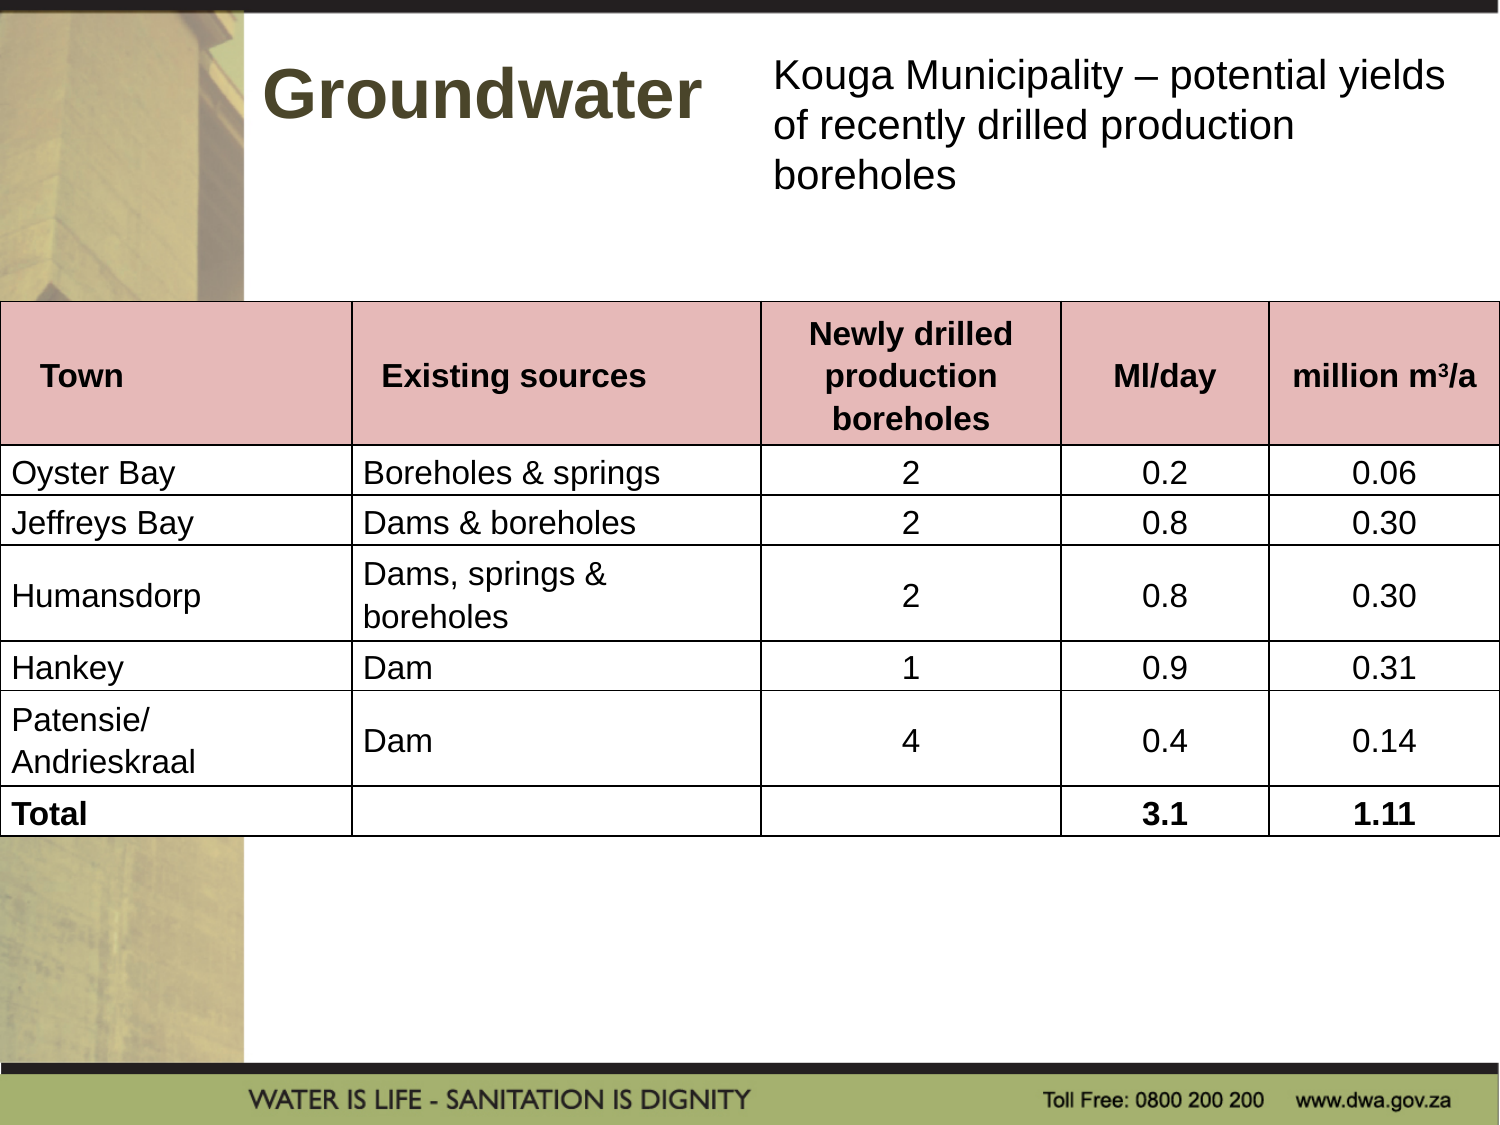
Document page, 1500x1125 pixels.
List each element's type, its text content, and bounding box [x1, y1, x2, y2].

table_cell 2 [762, 446, 1060, 494]
table_cell Oyster Bay [1, 446, 351, 494]
table_cell [762, 787, 1060, 835]
table_cell 2 [762, 546, 1060, 640]
table_cell [353, 787, 760, 835]
table_cell Total [1, 787, 351, 835]
table_cell Dams & boreholes [353, 496, 760, 544]
table_cell Dam [353, 642, 760, 690]
table_header Town [1, 302, 351, 444]
picture [0, 0, 1500, 301]
table_cell 0.2 [1062, 446, 1268, 494]
table_cell 2 [762, 496, 1060, 544]
table_header Ml/day [1062, 302, 1268, 444]
table_cell 0.30 [1270, 496, 1499, 544]
table_cell 0.14 [1270, 691, 1499, 785]
table_cell 1 [762, 642, 1060, 690]
table_header million m3/a [1270, 302, 1499, 444]
table_cell 1.11 [1270, 787, 1499, 835]
text_box Groundwater [248, 40, 758, 141]
table_cell 0.8 [1062, 546, 1268, 640]
table_cell 0.30 [1270, 546, 1499, 640]
table_cell 0.31 [1270, 642, 1499, 690]
table_cell 0.4 [1062, 691, 1268, 785]
table_cell Dams, springs & boreholes [353, 546, 760, 640]
text_box Kouga Municipality – potential yields of recently drilled production boreholes [758, 40, 1466, 206]
table_cell 0.8 [1062, 496, 1268, 544]
table_cell 0.06 [1270, 446, 1499, 494]
table_cell 3.1 [1062, 787, 1268, 835]
table_cell Boreholes & springs [353, 446, 760, 494]
table_cell Hankey [1, 642, 351, 690]
table_header Existing sources [353, 302, 760, 444]
table_cell Jeffreys Bay [1, 496, 351, 544]
table_cell 4 [762, 691, 1060, 785]
table_cell 0.9 [1062, 642, 1268, 690]
table_header Newly drilled production boreholes [762, 302, 1060, 444]
table_cell Dam [353, 691, 760, 785]
table_cell Humansdorp [1, 546, 351, 640]
picture [0, 837, 1500, 1125]
table_cell Patensie/ Andrieskraal [1, 691, 351, 785]
